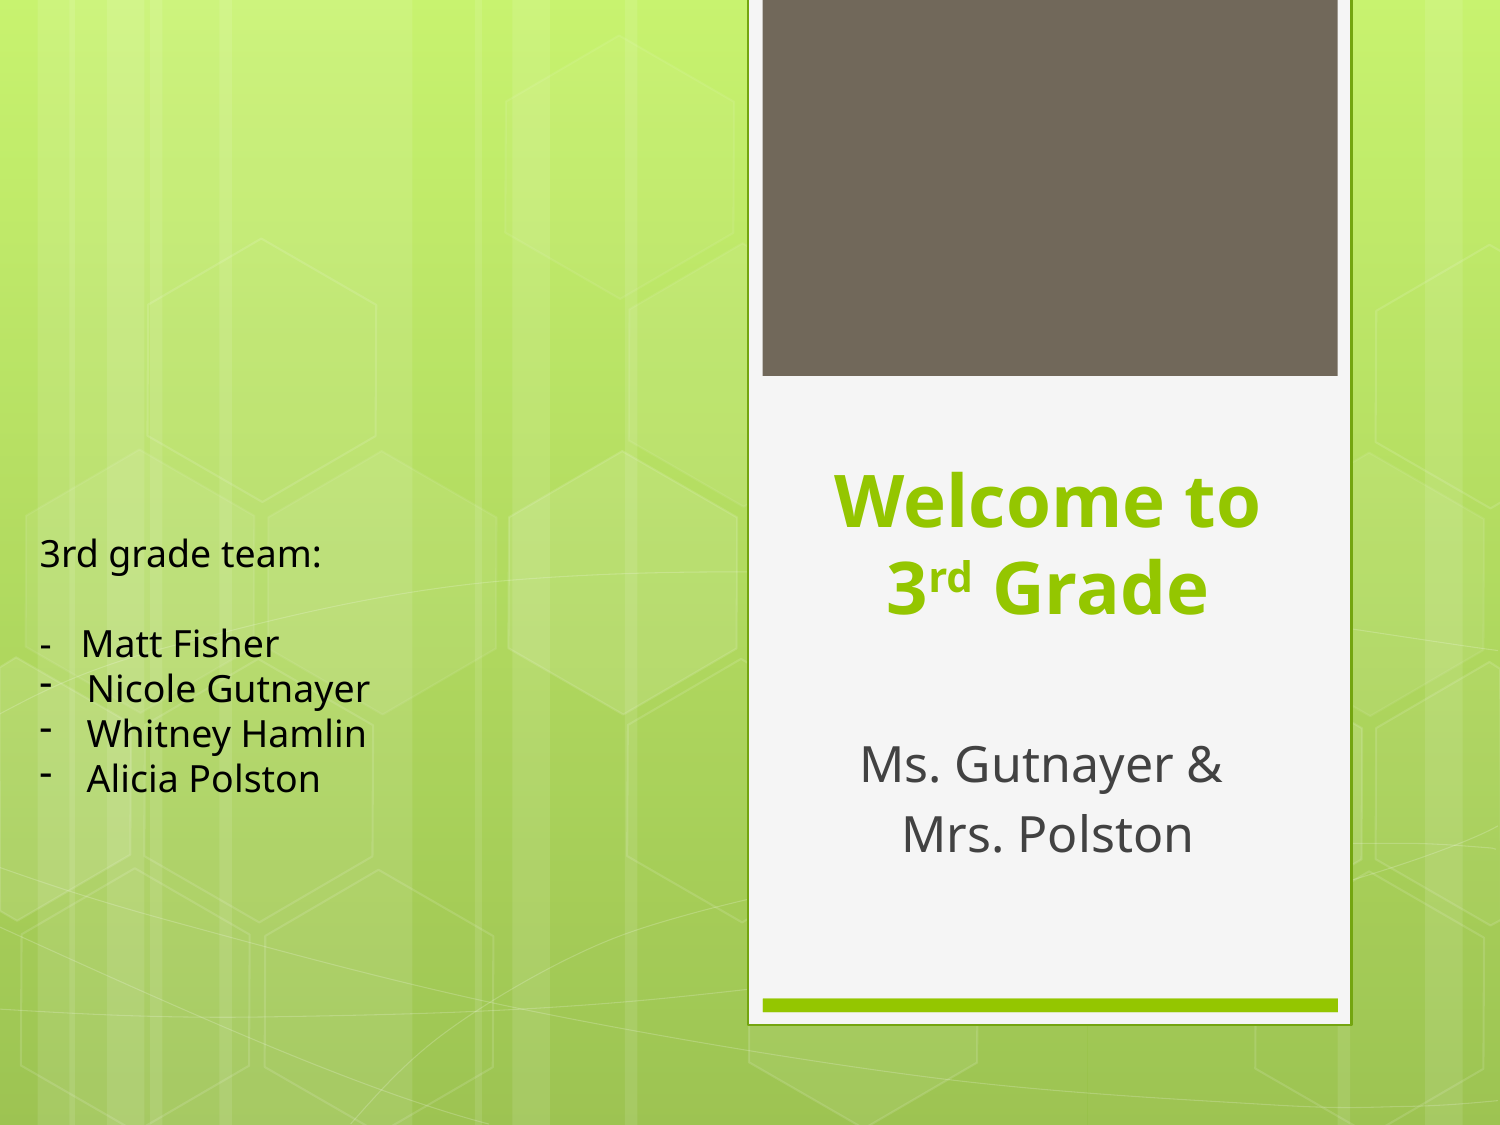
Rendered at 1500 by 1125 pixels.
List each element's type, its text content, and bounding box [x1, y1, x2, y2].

text_box 3rd grade team: - Matt Fisher Nicole Gutnayer Whitney Hamlin Alicia Polston [24, 462, 775, 808]
subtitle Ms. Gutnayer & Mrs. Polston [776, 725, 1320, 933]
title Welcome to 3rd Grade [776, 444, 1320, 724]
